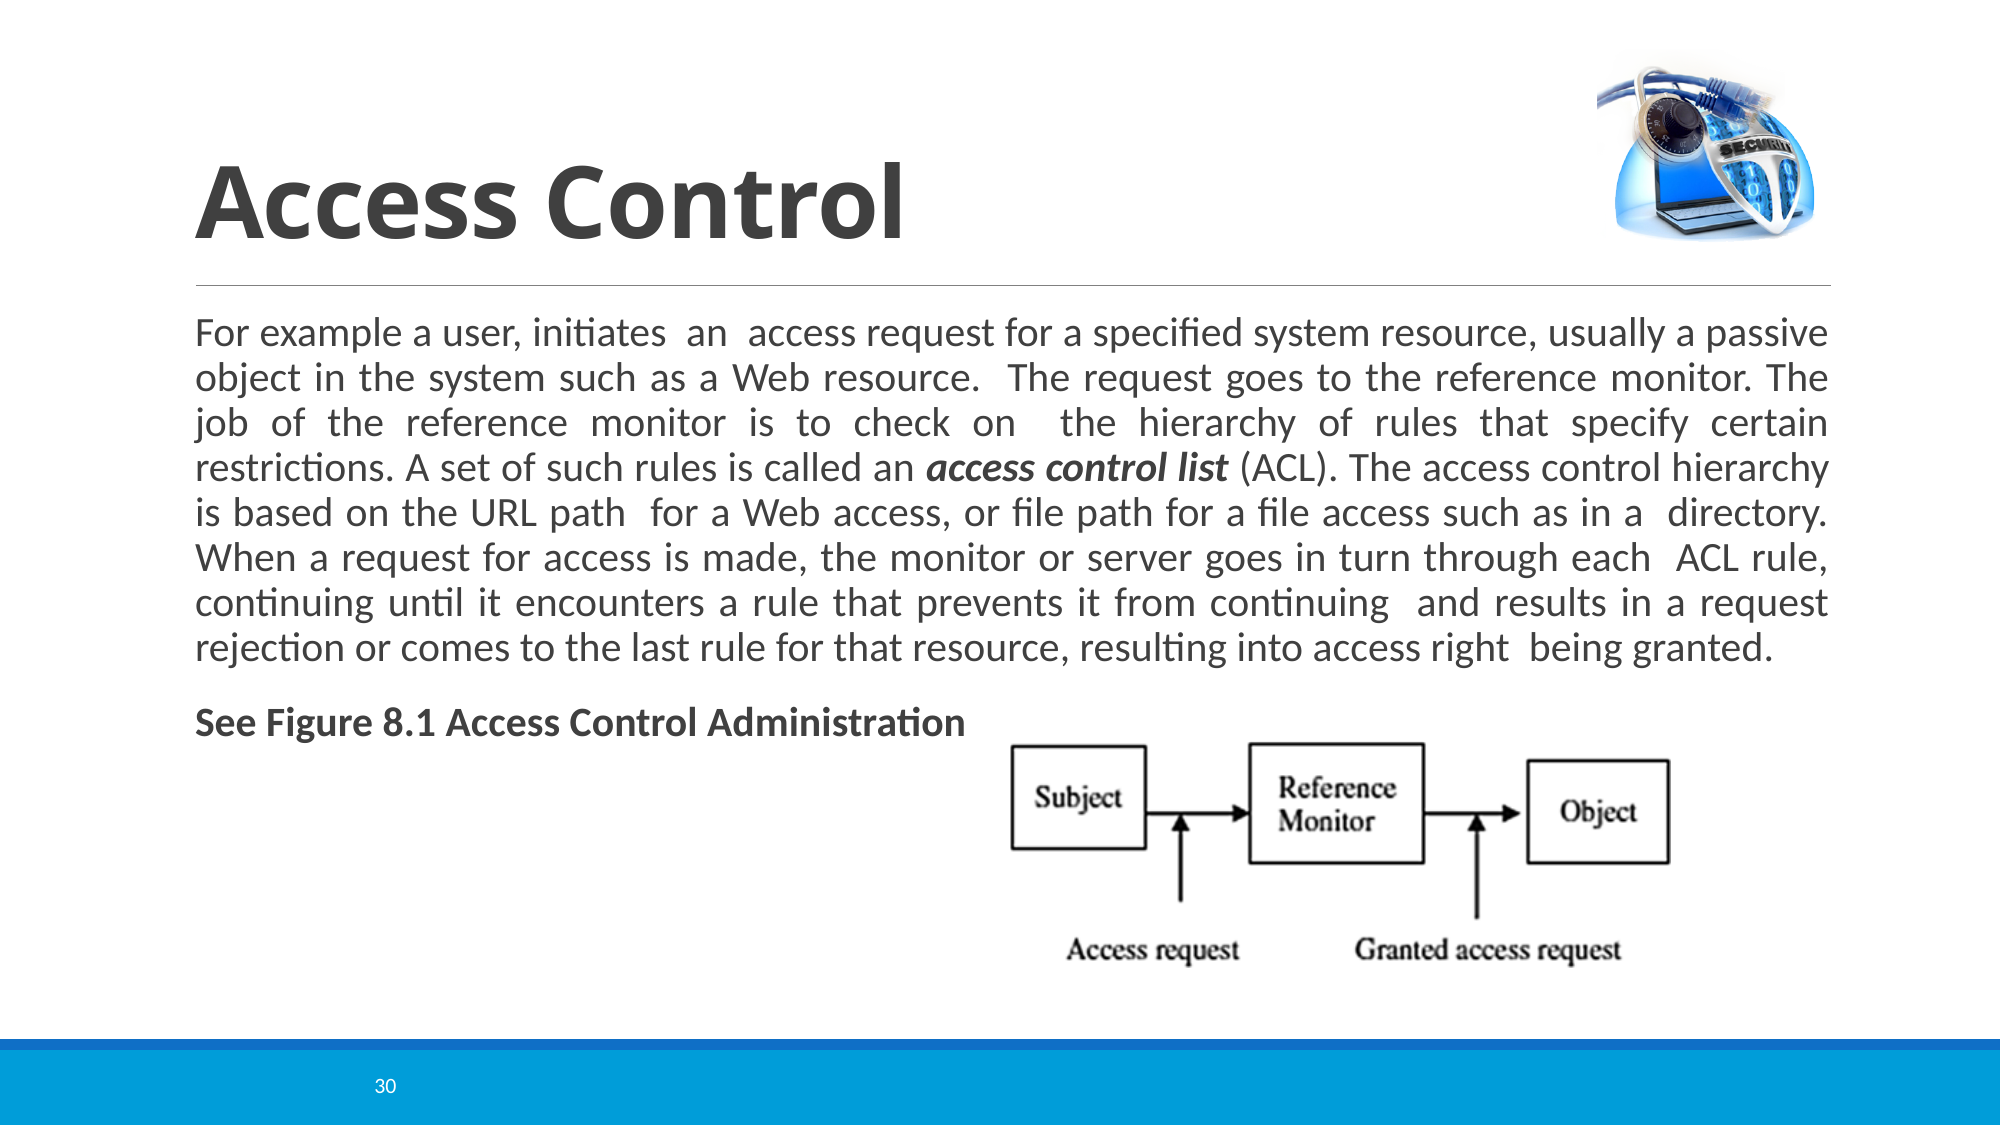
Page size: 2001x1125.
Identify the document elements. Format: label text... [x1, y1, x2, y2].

slide_number 30 [196, 1055, 412, 1115]
list For example a user, initiates an access request for a specified system resource, usually a passive object in the system such as a Web resource. The request goes to the reference monitor. The job of the reference monitor is to check on the hierarchy of rules that specify certain restrictions. A set of such rules is called an access control list (ACL). The access control hierarchy is based on the URL path for a Web access, or file path for a file access such as in a directory. When a request for access is made, the monitor or server goes in turn through each ACL rule, continuing until it encounters a rule that prevents it from continuing and results in a request rejection or comes to the last rule for that resource, resulting into access right being granted. See Figure 8.1 Access Control Administration [180, 302, 1830, 963]
picture [1009, 740, 1671, 968]
title Access Control [180, 28, 1830, 267]
